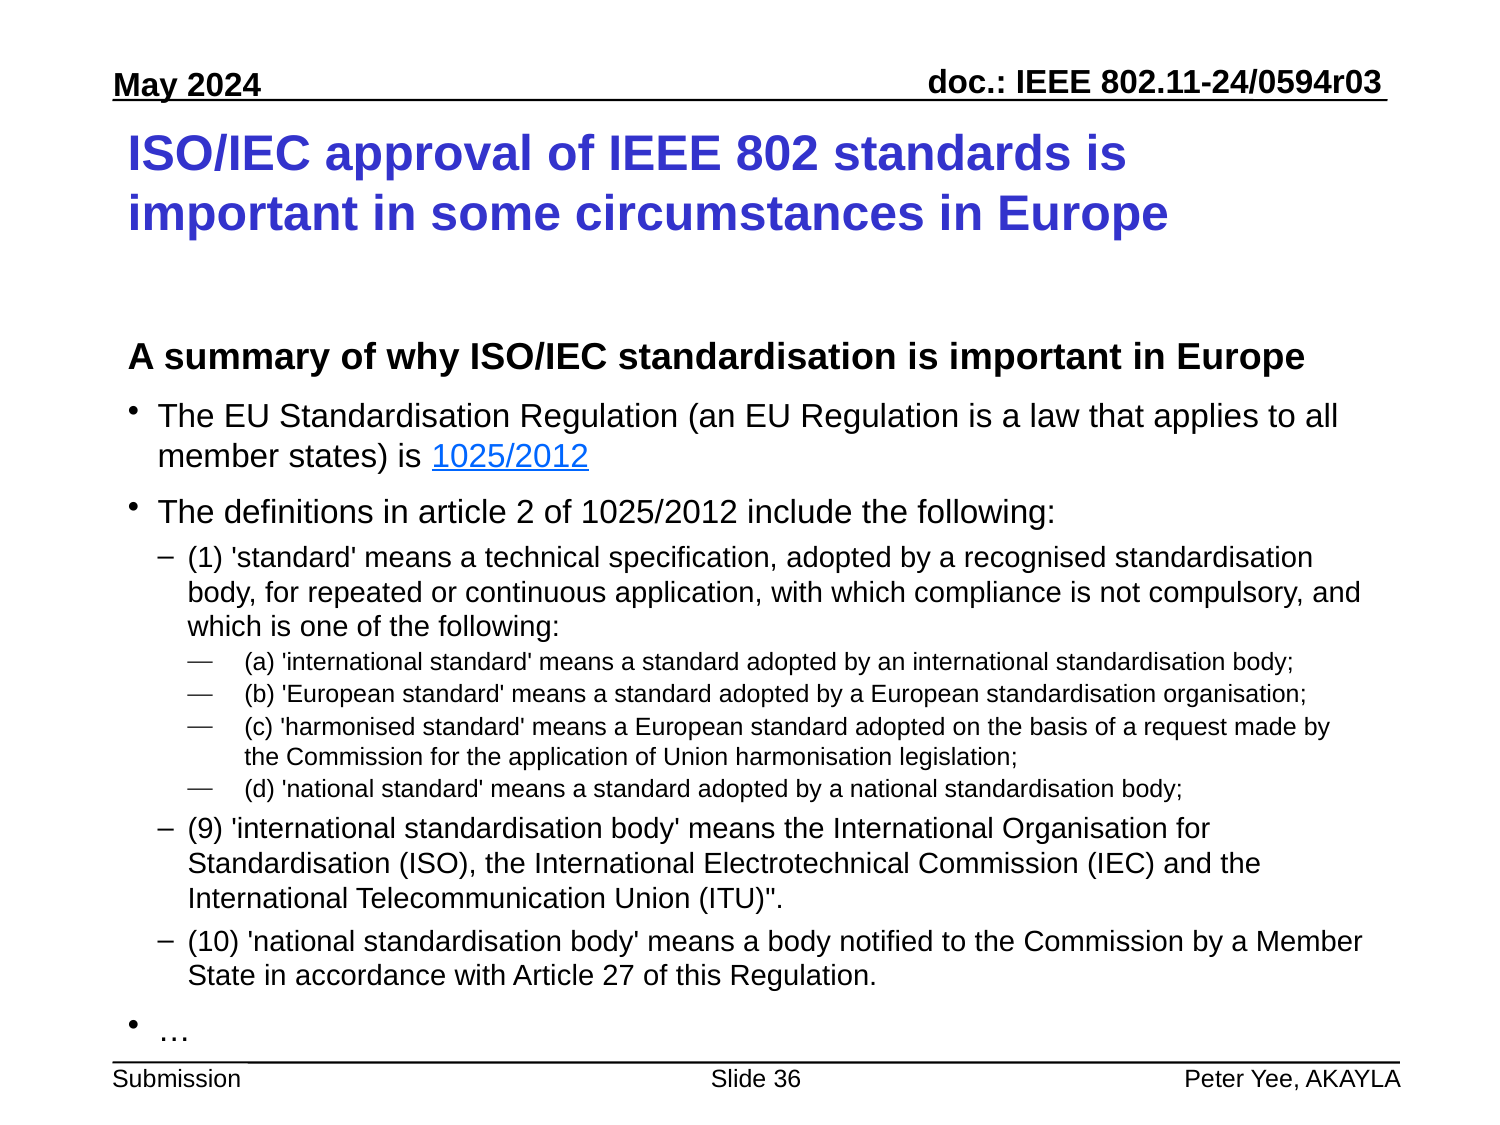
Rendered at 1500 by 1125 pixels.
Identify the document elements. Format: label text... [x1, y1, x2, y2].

slide_number Slide 36 [709, 1061, 803, 1093]
list A summary of why ISO/IEC standardisation is important in Europe The EU Standardisation Regulation (an EU Regulation is a law that applies to all member states) is 1025/2012 The definitions in article 2 of 1025/2012 include the following: (1) 'standard' means a technical specification, adopted by a recognised standardisation body, for repeated or continuous application, with which compliance is not compulsory, and which is one of the following: (a) 'international standard' means a standard adopted by an international standardisation body; (b) 'European standard' means a standard adopted by a European standardisation organisation; (c) 'harmonised standard' means a European standard adopted on the basis of a request made by the Commission for the application of Union harmonisation legislation; (d) 'national standard' means a standard adopted by a national standardisation body; (9) 'international standardisation body' means the International Organisation for Standardisation (ISO), the International Electrotechnical Commission (IEC) and the International Telecommunication Union (ITU)". (10) 'national standardisation body' means a body notified to the Commission by a Member State in accordance with Article 27 of this Regulation. … [112, 324, 1388, 1000]
title ISO/IEC approval of IEEE 802 standards is important in some circumstances in Europe [112, 112, 1388, 288]
footer Peter Yee, AKAYLA [1183, 1061, 1402, 1093]
